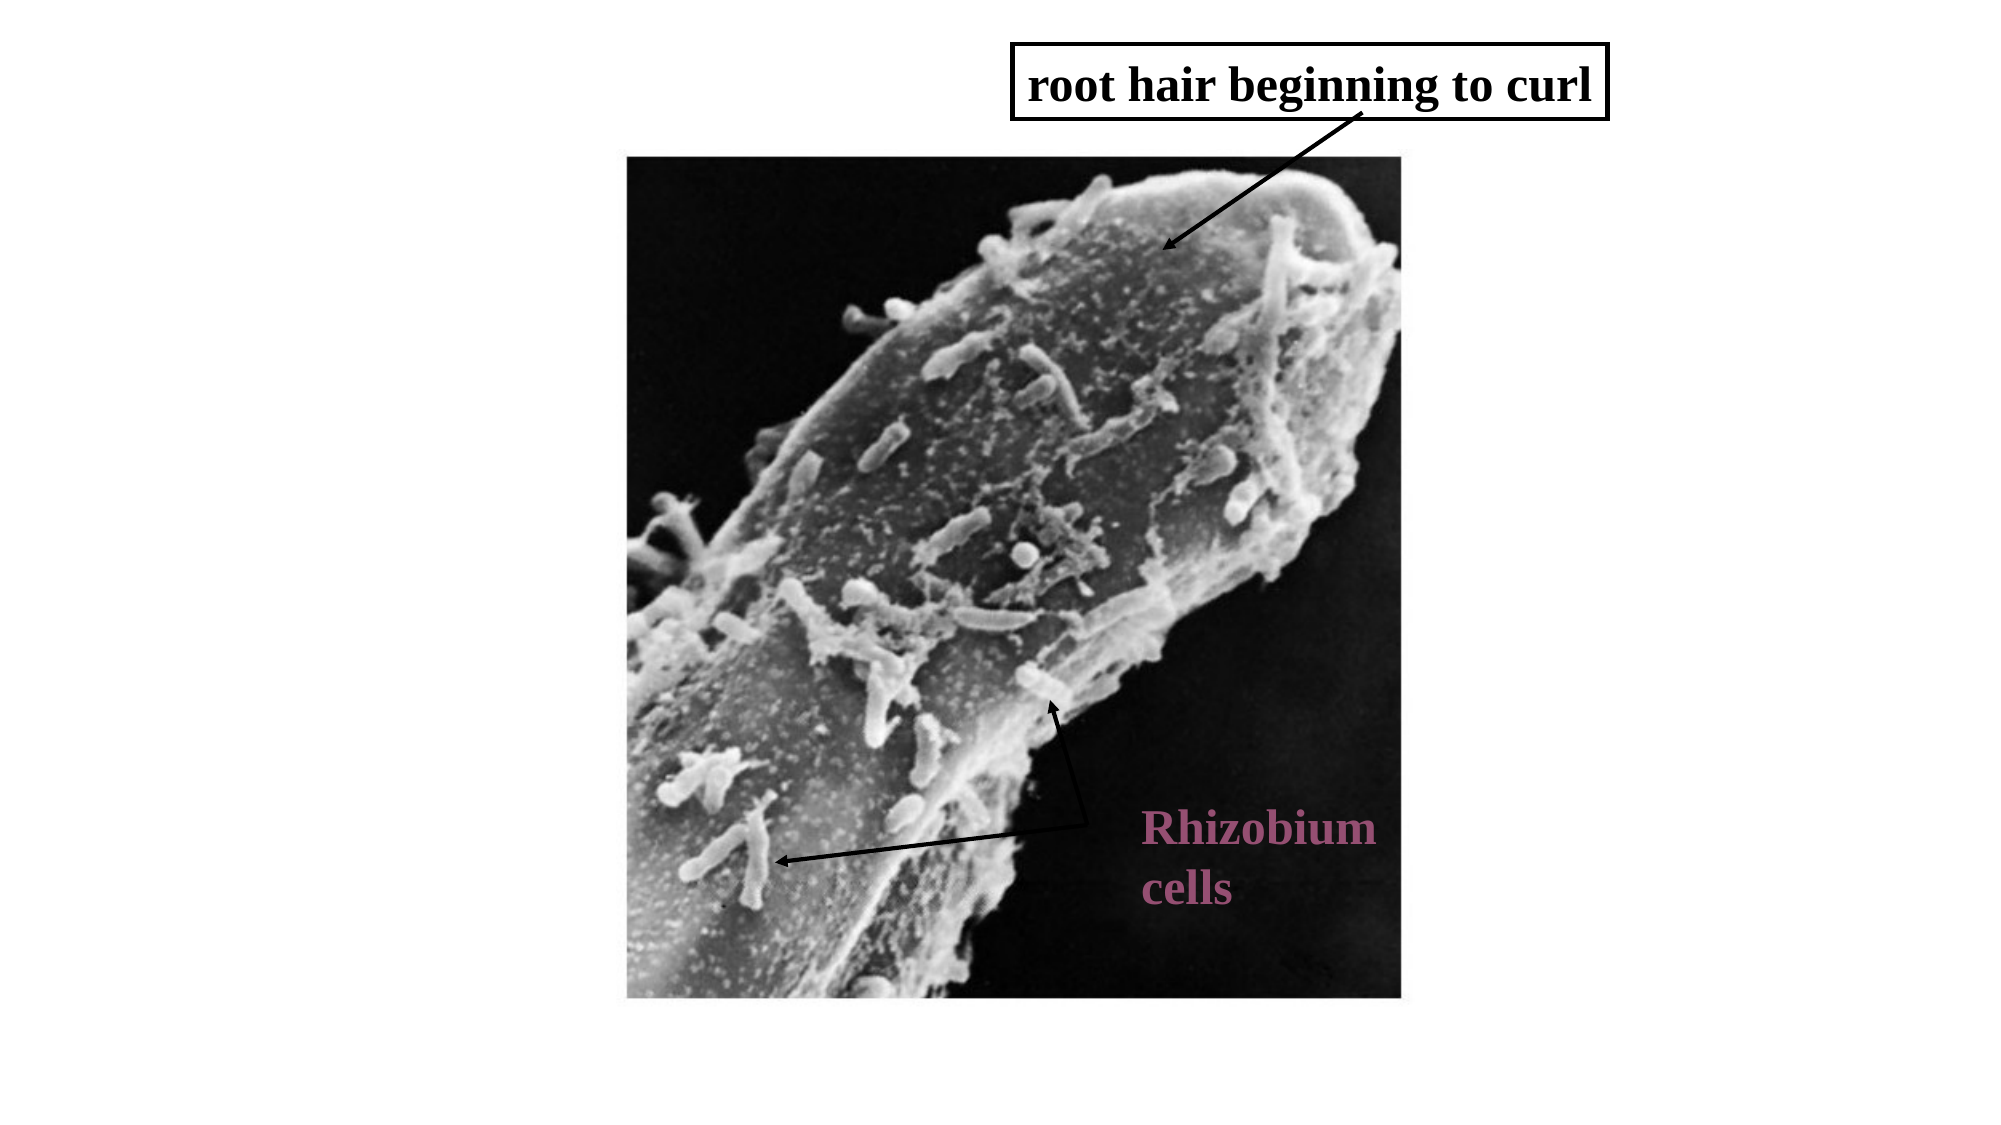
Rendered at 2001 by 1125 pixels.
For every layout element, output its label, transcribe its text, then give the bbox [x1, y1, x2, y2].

picture [616, 149, 1419, 1013]
text_box root hair beginning to curl [1012, 44, 1608, 119]
